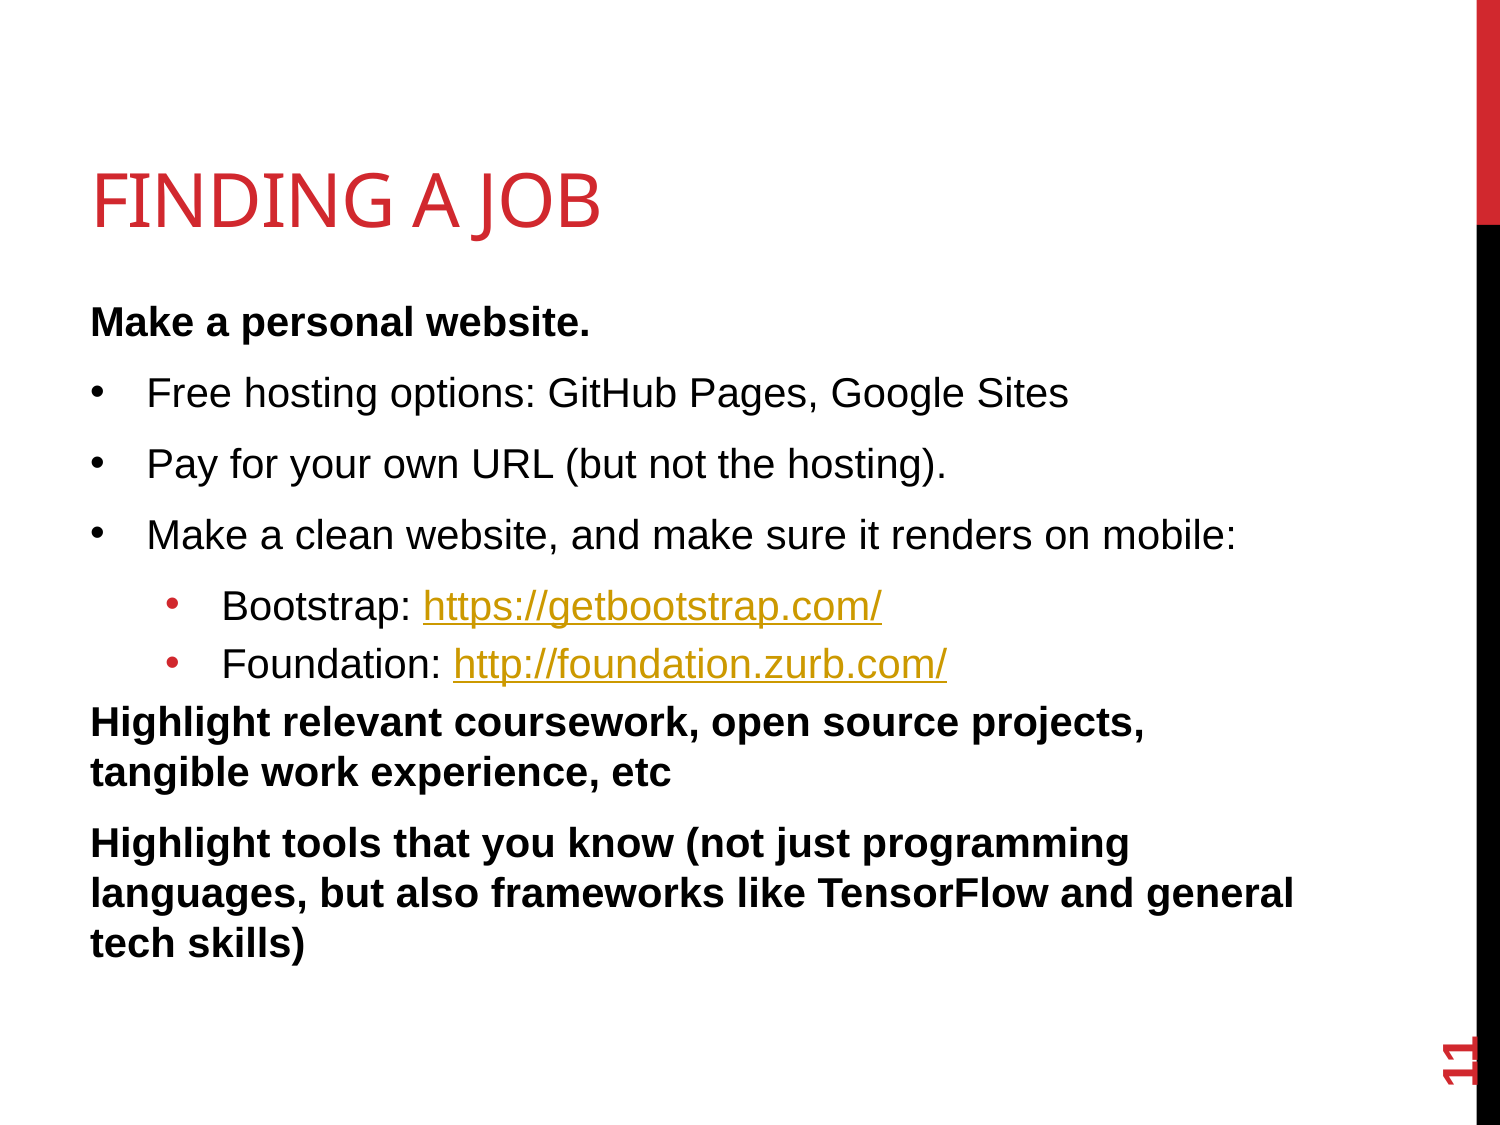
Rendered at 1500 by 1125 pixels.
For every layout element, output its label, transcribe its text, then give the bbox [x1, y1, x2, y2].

slide_number 11 [1427, 887, 1488, 1104]
title Finding a job [75, 25, 1025, 250]
list Make a personal website. Free hosting options: GitHub Pages, Google Sites Pay for your own URL (but not the hosting). Make a clean website, and make sure it renders on mobile: Bootstrap: https://getbootstrap.com/ Foundation: http://foundation.zurb.com/ Highlight relevant coursework, open source projects, tangible work experience, etc Highlight tools that you know (not just programming languages, but also frameworks like TensorFlow and general tech skills) [75, 287, 1325, 1005]
